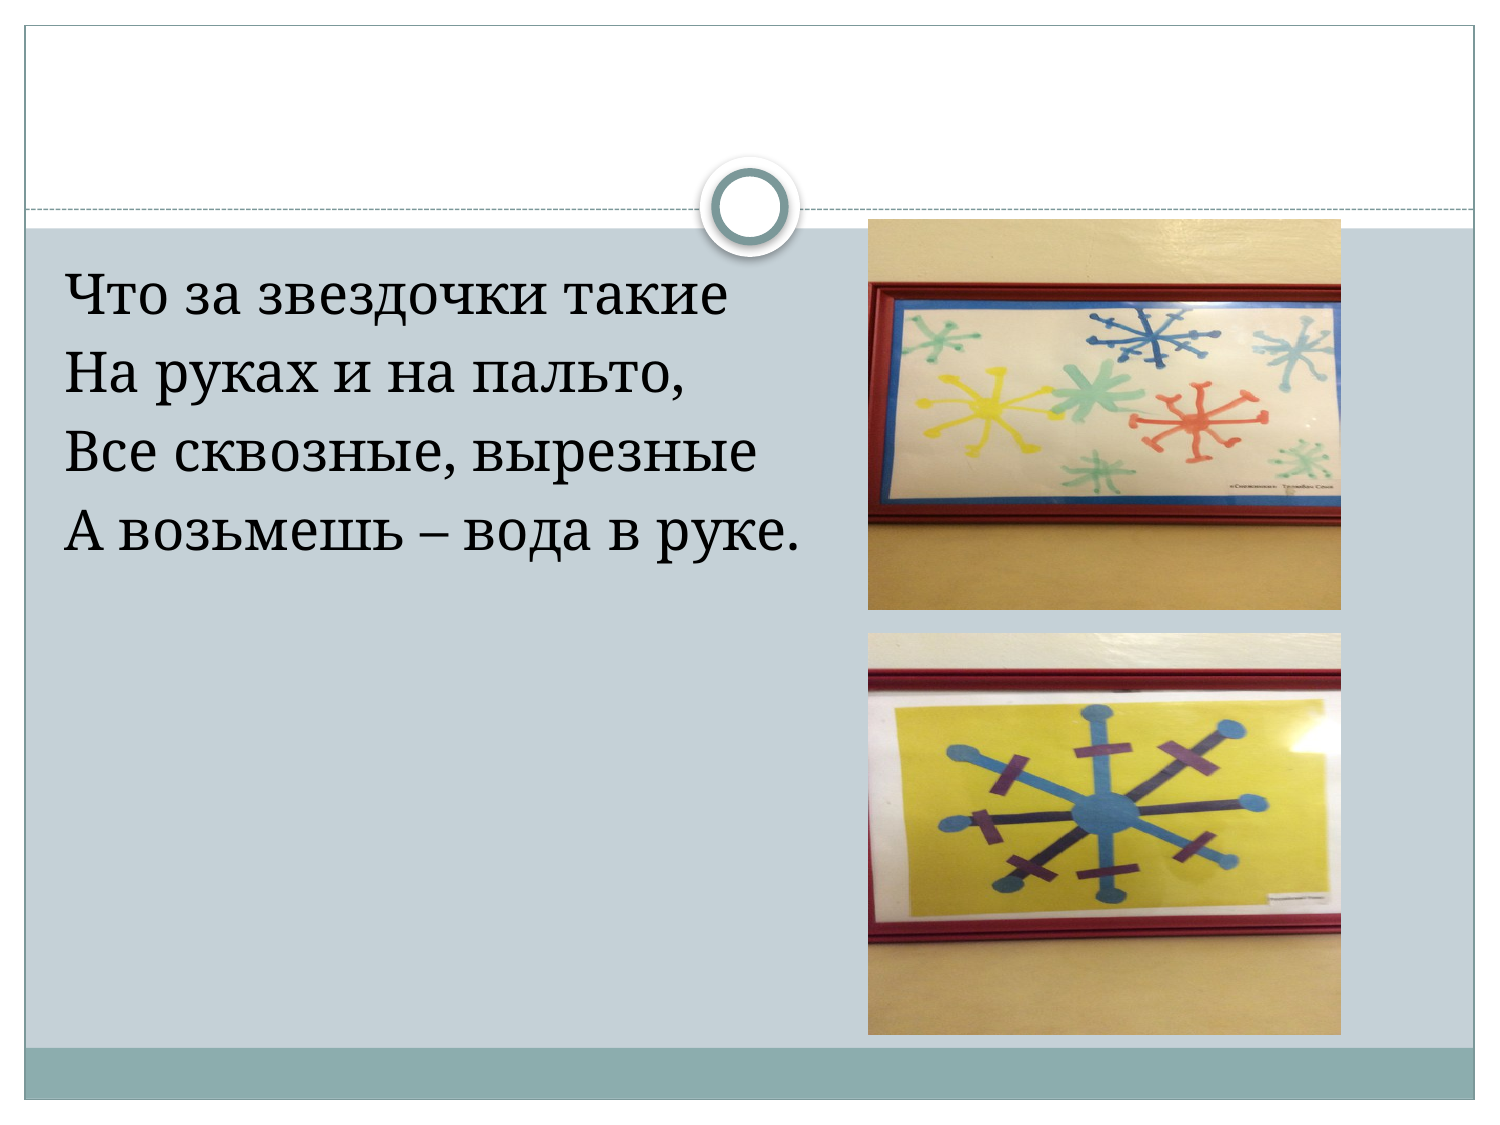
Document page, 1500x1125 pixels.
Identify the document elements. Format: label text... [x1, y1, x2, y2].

picture [867, 633, 1341, 1036]
list Что за звездочки такие На руках и на пальто, Все сквозные, вырезные А возьмешь – вода в руке. [49, 250, 1445, 1001]
picture [867, 219, 1341, 610]
